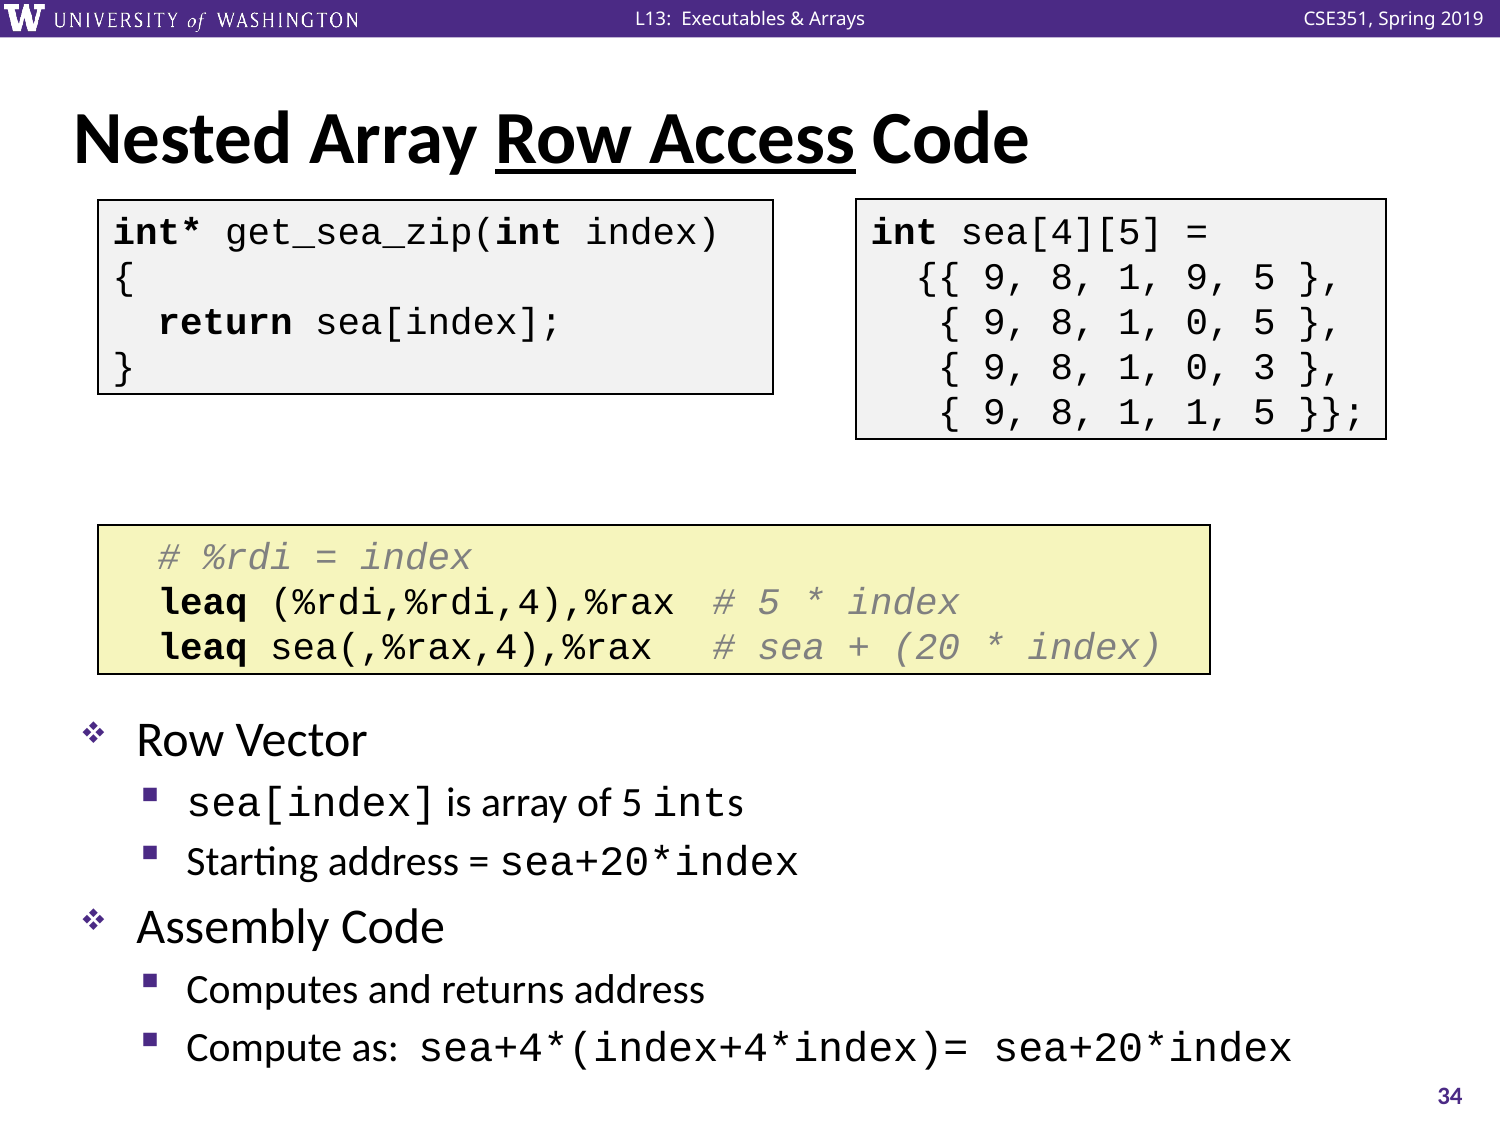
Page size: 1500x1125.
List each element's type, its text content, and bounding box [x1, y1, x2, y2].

title Nested Array Row Access Code [58, 71, 1438, 197]
picture [4, 4, 358, 32]
text_box int sea[4][5] = {{ 9, 8, 1, 9, 5 }, { 9, 8, 1, 0, 5 }, { 9, 8, 1, 0, 3 }, { 9, 8, 1, 1, 5 }}; [855, 199, 1386, 439]
slide_number 34 [1400, 1065, 1500, 1125]
text_box # %rdi = index leaq (%rdi,%rdi,4),%rax # 5 * index leaq sea(,%rax,4),%rax # sea + (20 * index) [97, 524, 1211, 675]
text_box int* get_sea_zip(int index) { return sea[index]; } [97, 199, 773, 395]
list Row Vector sea[index] is array of 5 ints Starting address = sea+20*index Assembly Code Computes and returns address Compute as: sea+4*(index+4*index)= sea+20*index [64, 699, 1438, 1090]
